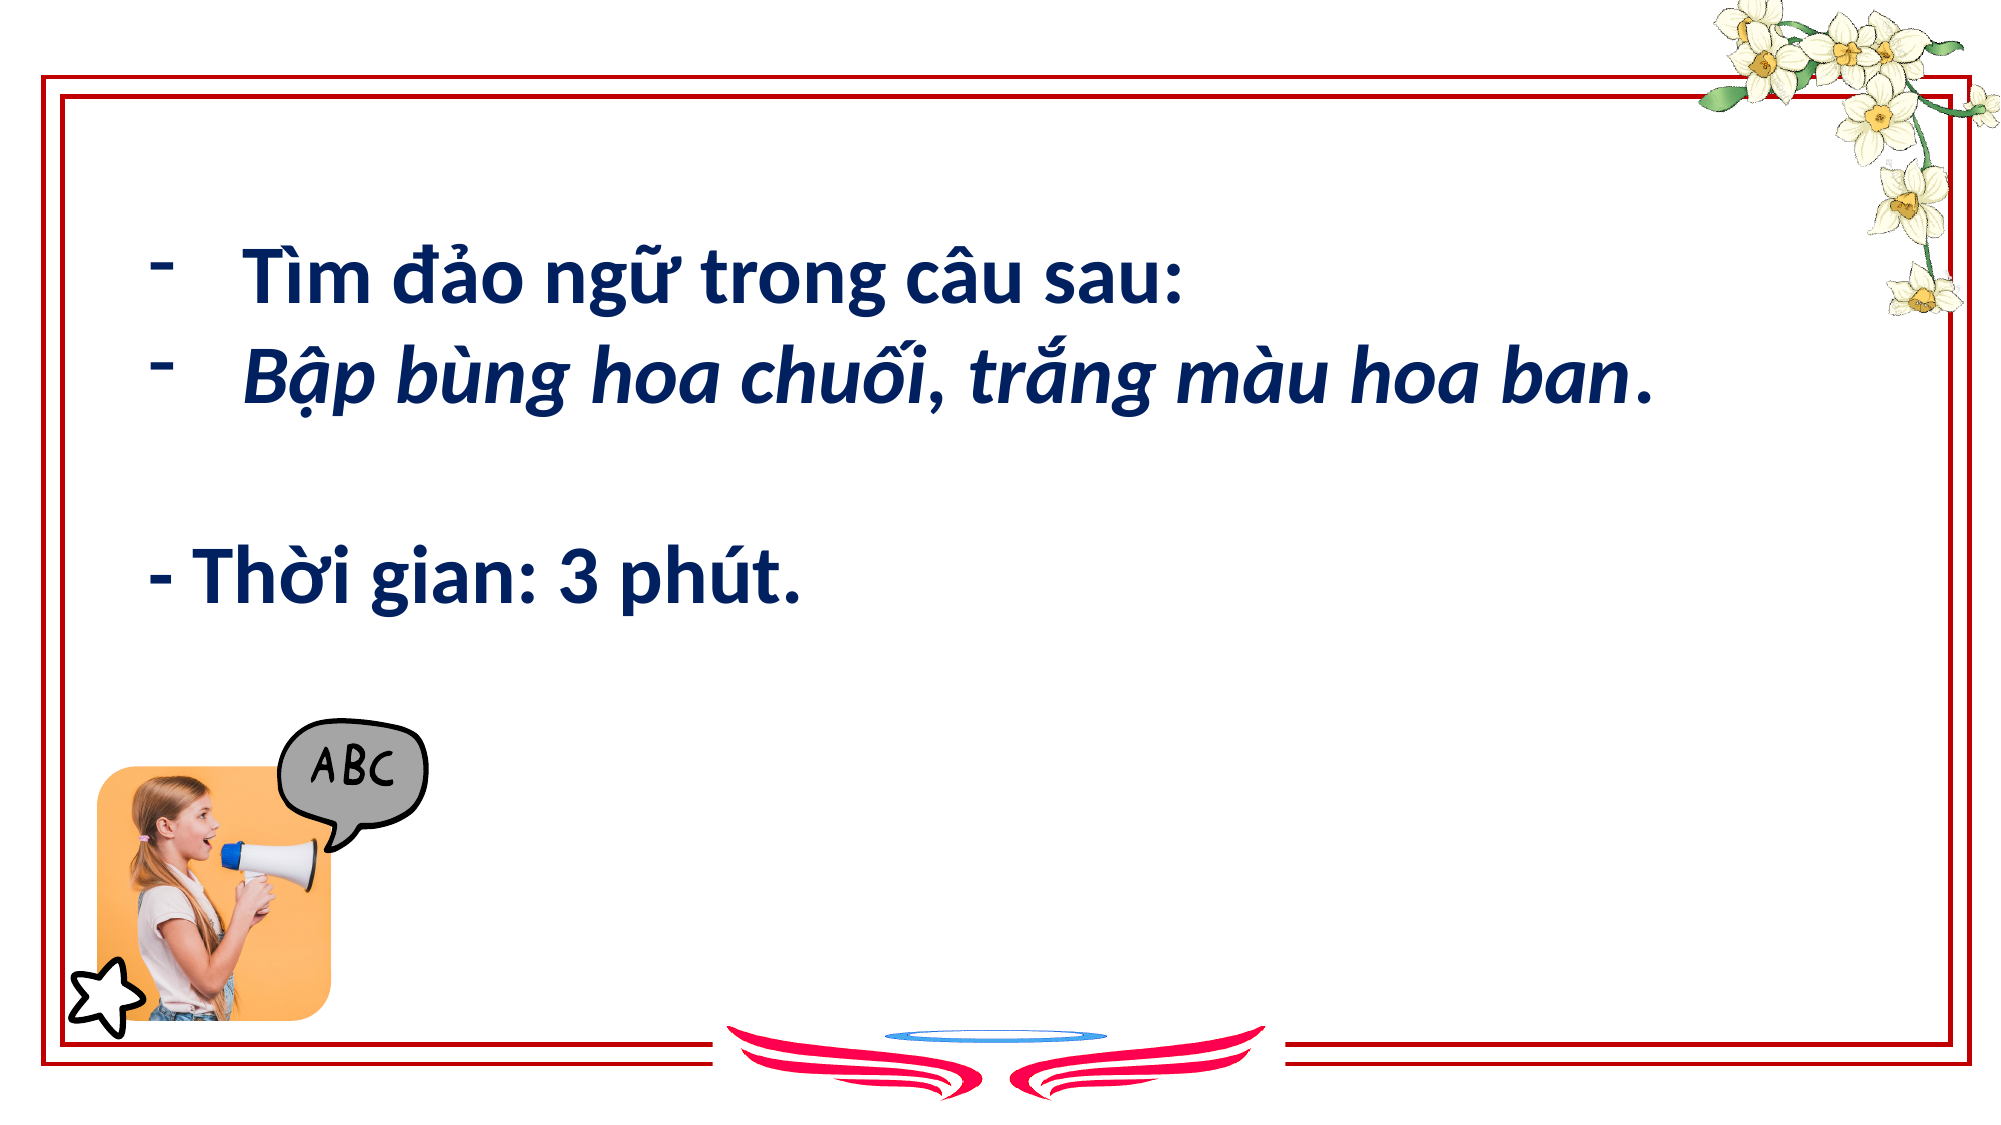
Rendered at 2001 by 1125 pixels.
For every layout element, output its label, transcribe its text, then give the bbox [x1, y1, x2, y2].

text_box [67, 718, 430, 1035]
picture [712, 1026, 1286, 1102]
text_box [42, 76, 1668, 1065]
text_box Tìm đảo ngữ trong câu sau: Bập bùng hoa chuối, trắng màu hoa ban. - Thời gian: 3 phút. [133, 213, 1854, 628]
text_box [1286, 354, 1971, 1065]
picture [1634, 0, 2000, 361]
